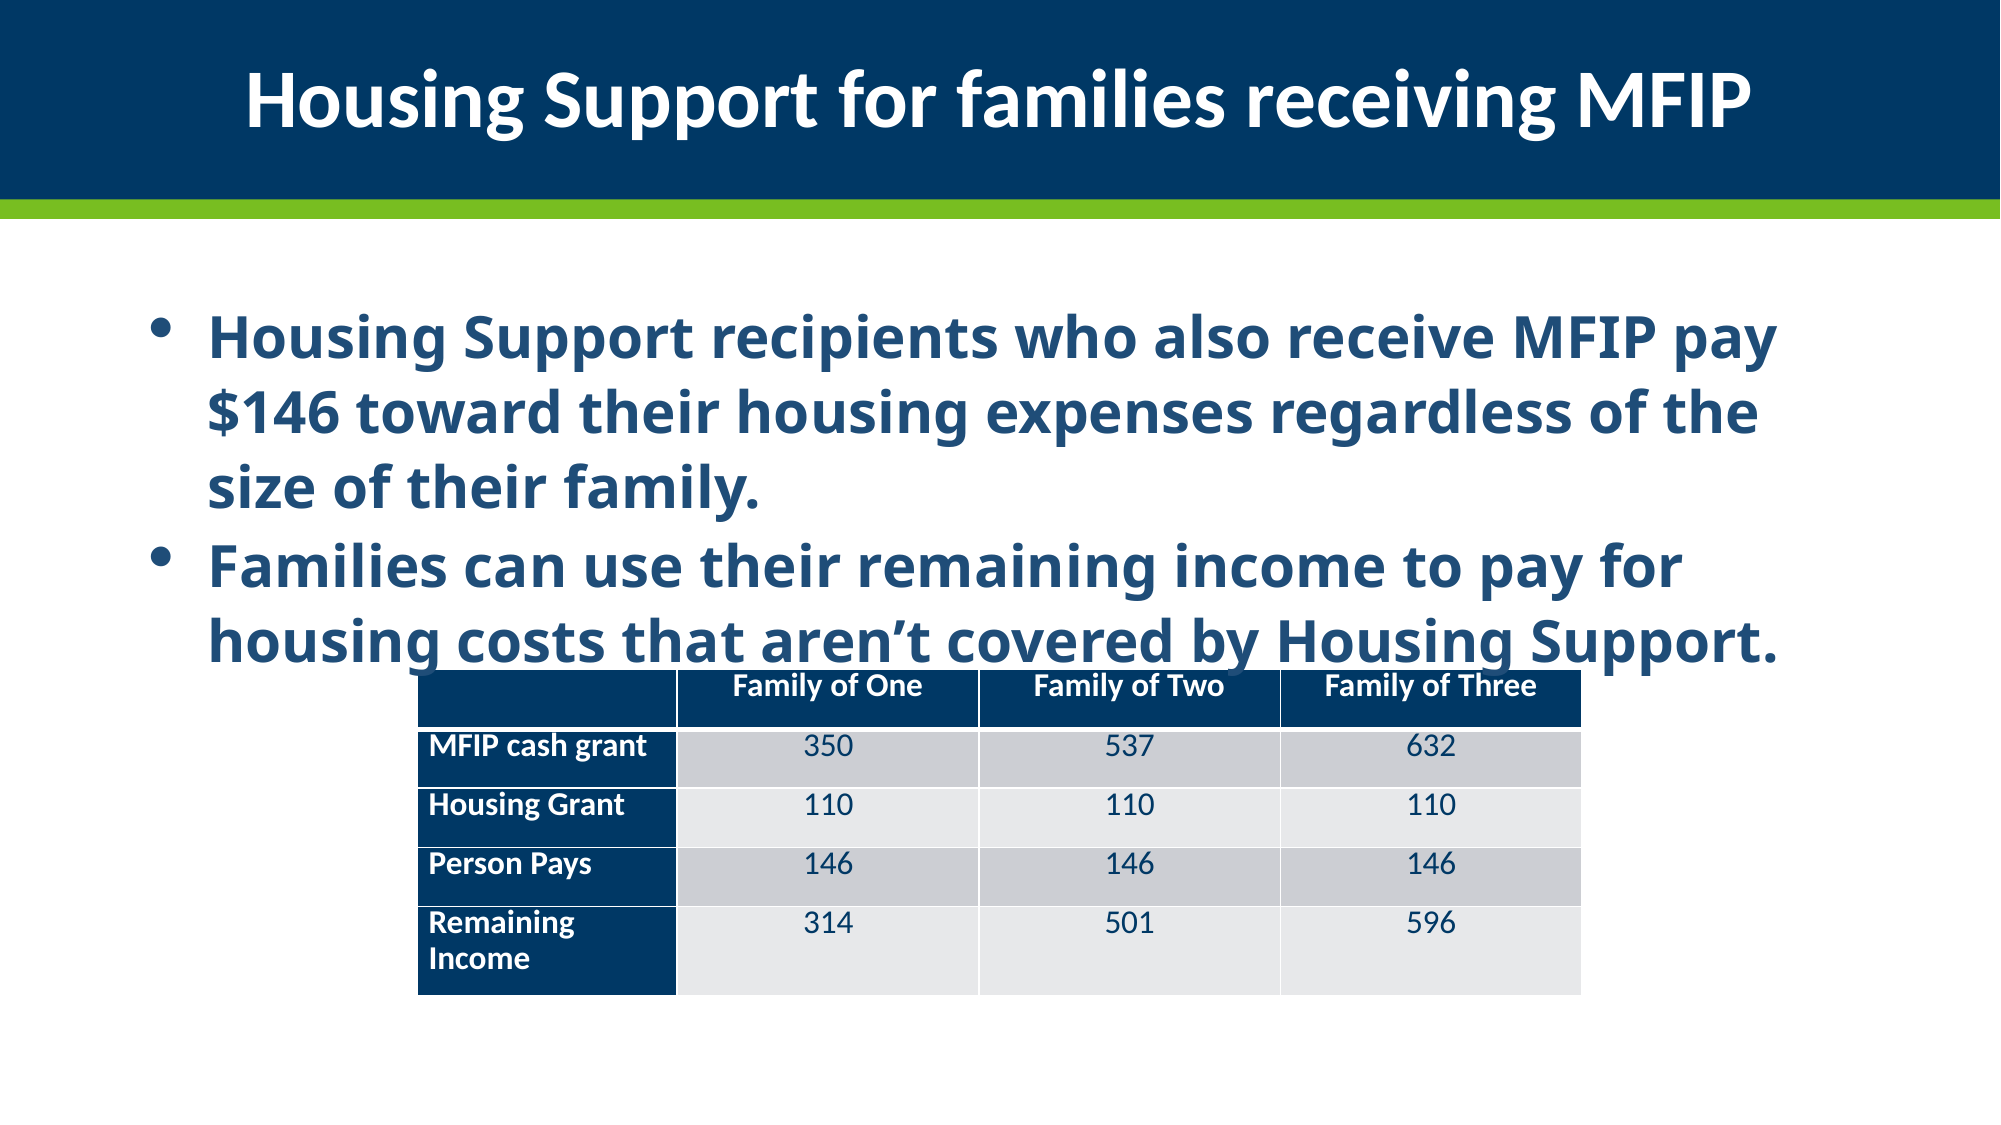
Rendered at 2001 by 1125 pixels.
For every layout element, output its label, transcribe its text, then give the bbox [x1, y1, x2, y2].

table_cell 537 [980, 732, 1280, 787]
text_box Housing Support recipients who also receive MFIP pay $146 toward their housing expenses regardless of the size of their family. Families can use their remaining income to pay for housing costs that aren’t covered by Housing Support. [203, 0, 1796, 92]
table_cell 350 [678, 732, 978, 787]
table_header [418, 681, 676, 727]
table_cell 110 [678, 789, 978, 847]
table_cell 314 [678, 907, 978, 995]
table_header Family of Two [980, 681, 1280, 727]
table_header Family of Three [1281, 681, 1581, 727]
table_cell 501 [980, 907, 1280, 995]
table_cell 110 [980, 789, 1280, 847]
title Housing Support for families receiving MFIP [221, 92, 1779, 202]
table_cell 632 [1281, 732, 1581, 787]
table_cell Housing Grant [418, 789, 676, 847]
table_cell 596 [1281, 907, 1581, 995]
text_box Housing Support recipients who also receive MFIP pay $146 toward their housing expenses regardless of the size of their family. Families can use their remaining income to pay for housing costs that aren’t covered by Housing Support. [136, 287, 1863, 681]
table_cell 146 [1281, 848, 1581, 906]
table_header Family of One [678, 681, 978, 727]
table_cell MFIP cash grant [418, 732, 676, 787]
table_cell 146 [678, 848, 978, 906]
table_cell 146 [980, 848, 1280, 906]
table_cell Person Pays [418, 848, 676, 906]
table_cell 110 [1281, 789, 1581, 847]
table_cell Remaining Income [418, 907, 676, 995]
